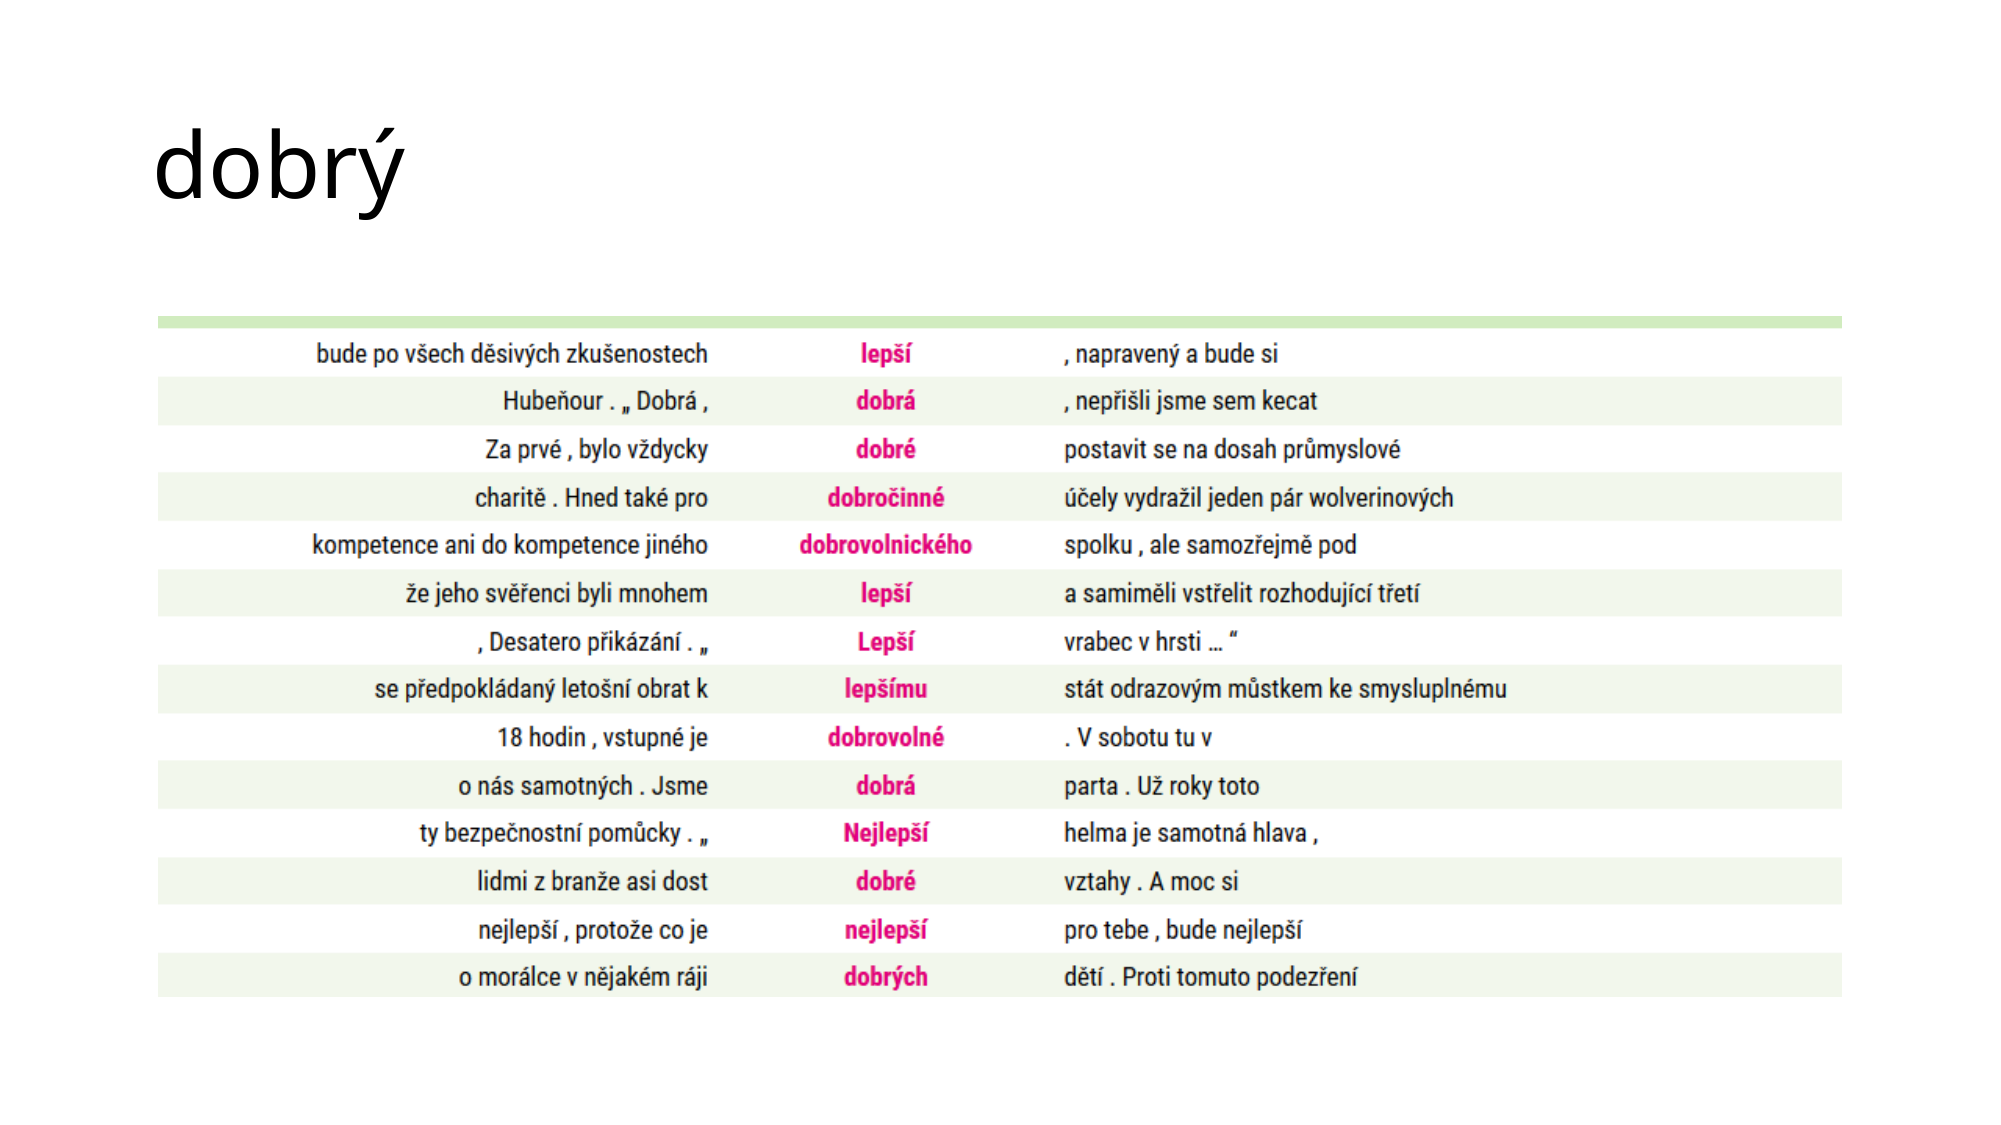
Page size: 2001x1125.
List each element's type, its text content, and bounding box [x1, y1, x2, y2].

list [158, 316, 1842, 997]
title dobrý [137, 59, 1863, 278]
